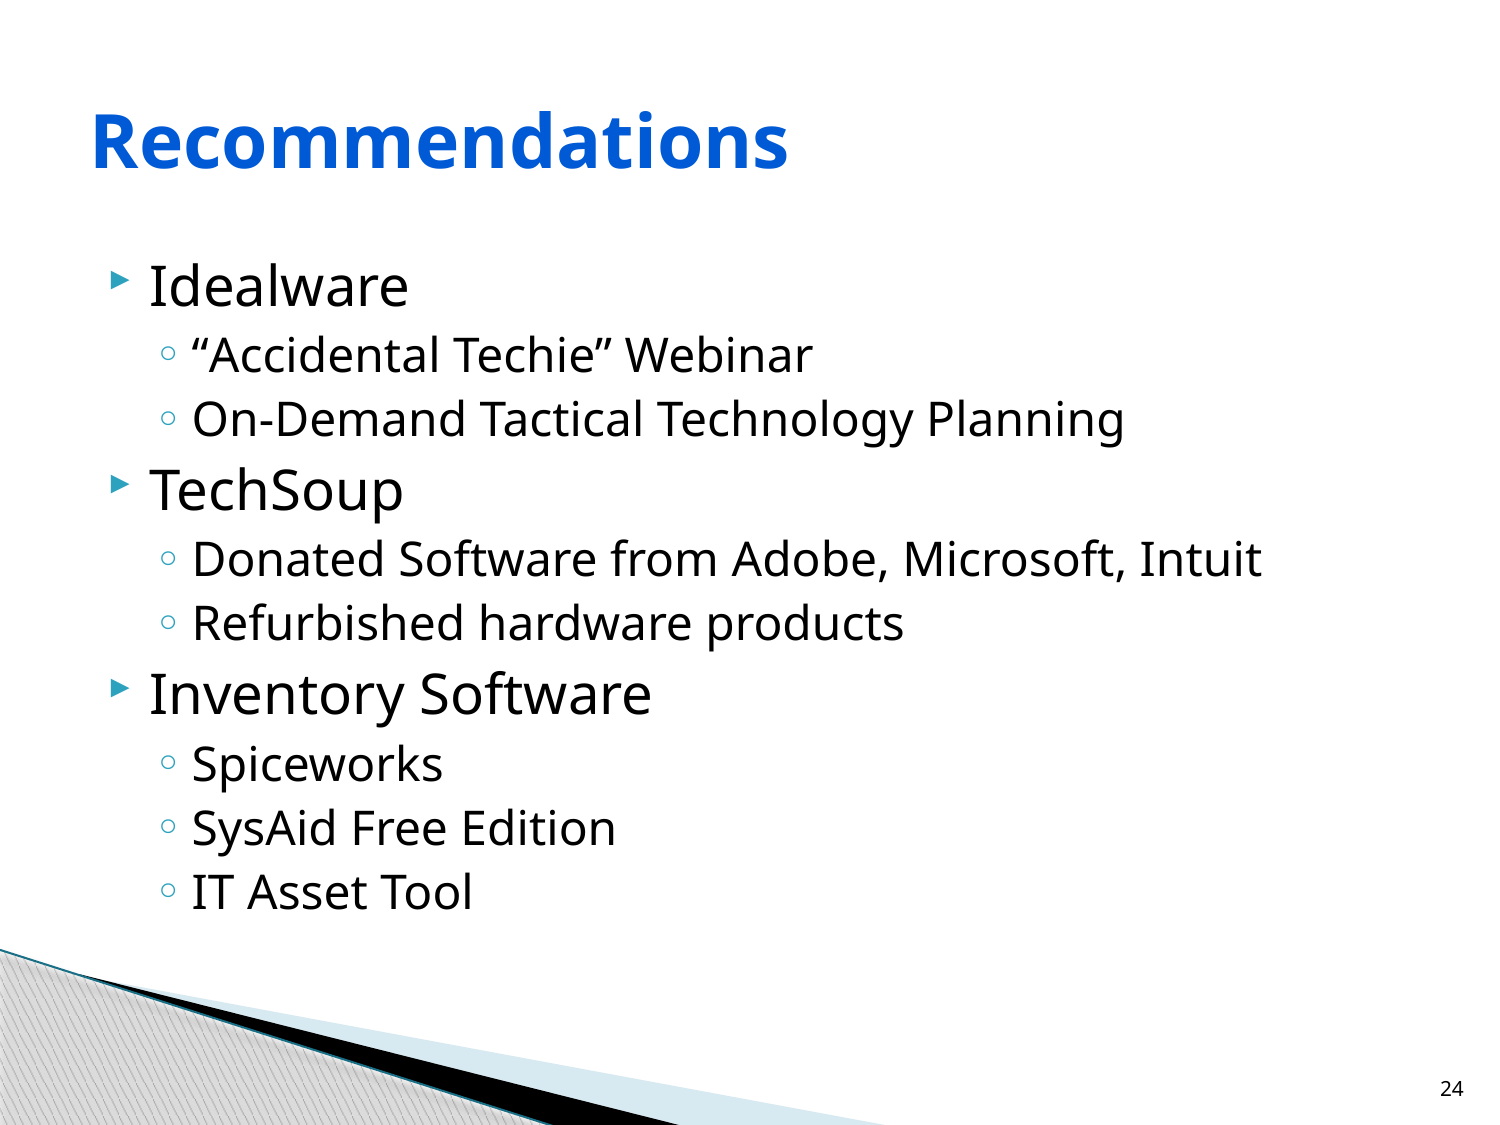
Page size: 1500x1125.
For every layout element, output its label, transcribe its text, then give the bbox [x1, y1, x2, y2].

list Idealware “Accidental Techie” Webinar On-Demand Tactical Technology Planning TechSoup Donated Software from Adobe, Microsoft, Intuit Refurbished hardware products Inventory Software Spiceworks SysAid Free Edition IT Asset Tool [75, 243, 1425, 986]
slide_number 24 [1418, 1051, 1479, 1112]
title Recommendations [75, 45, 1425, 233]
